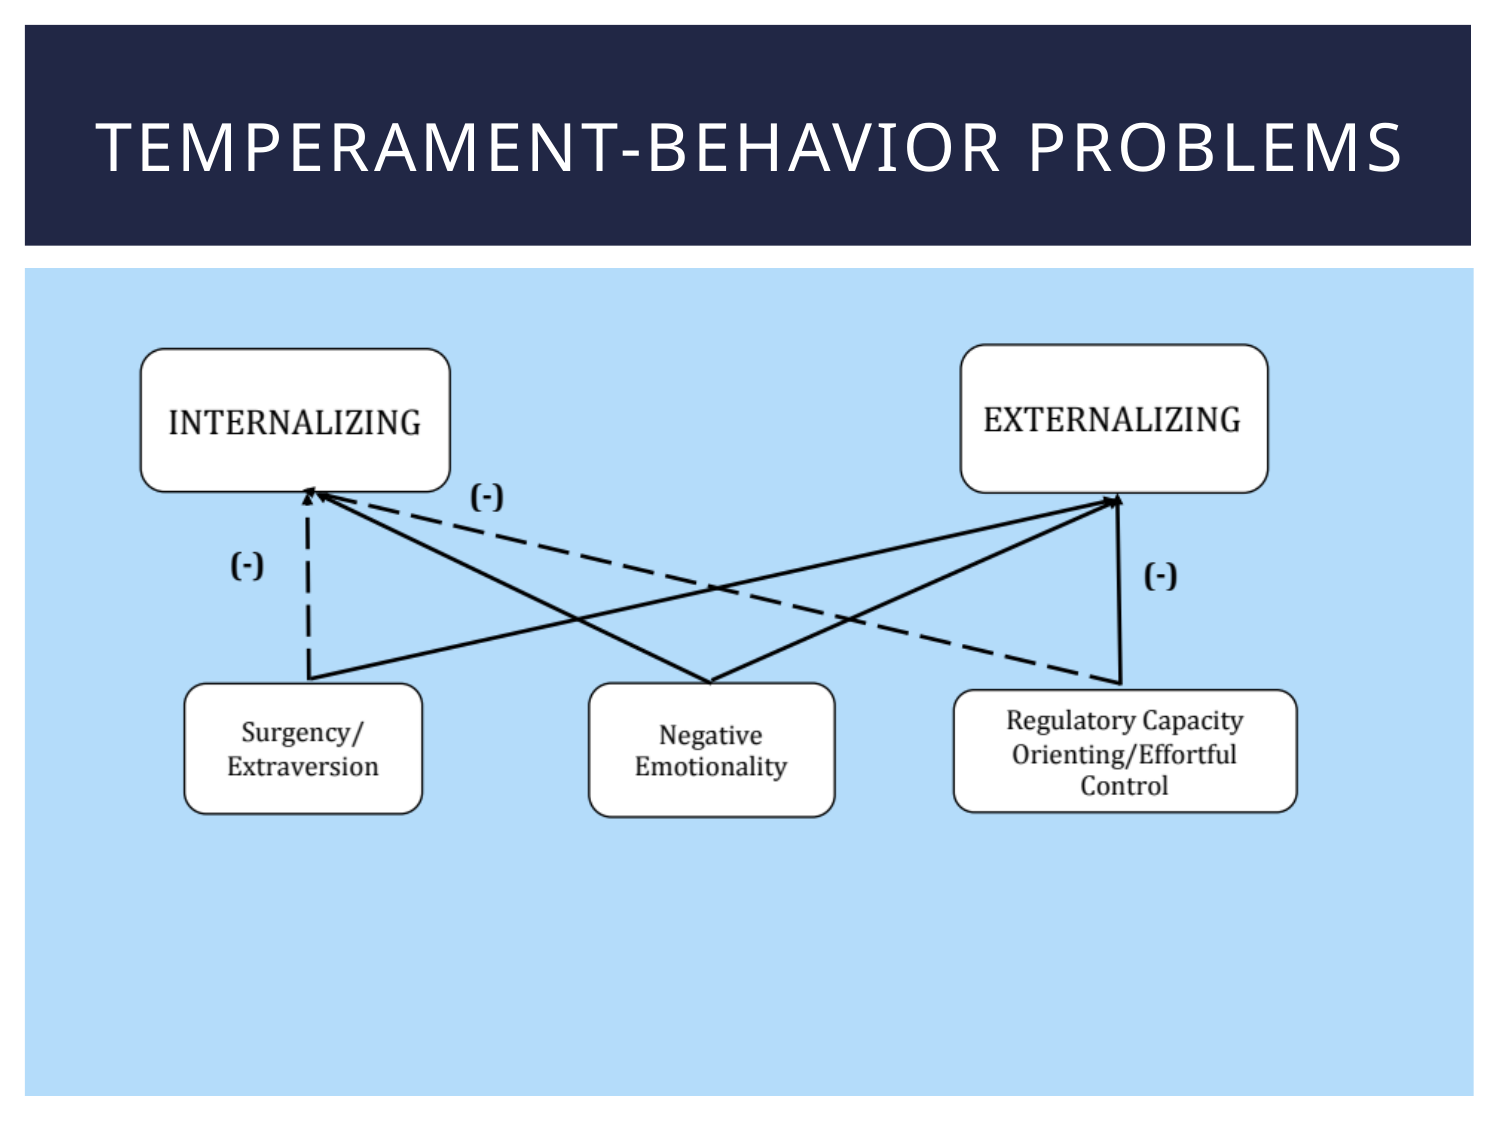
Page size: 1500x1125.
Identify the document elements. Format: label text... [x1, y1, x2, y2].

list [111, 281, 1393, 1006]
title Temperament-Behavior problems [62, 58, 1438, 232]
